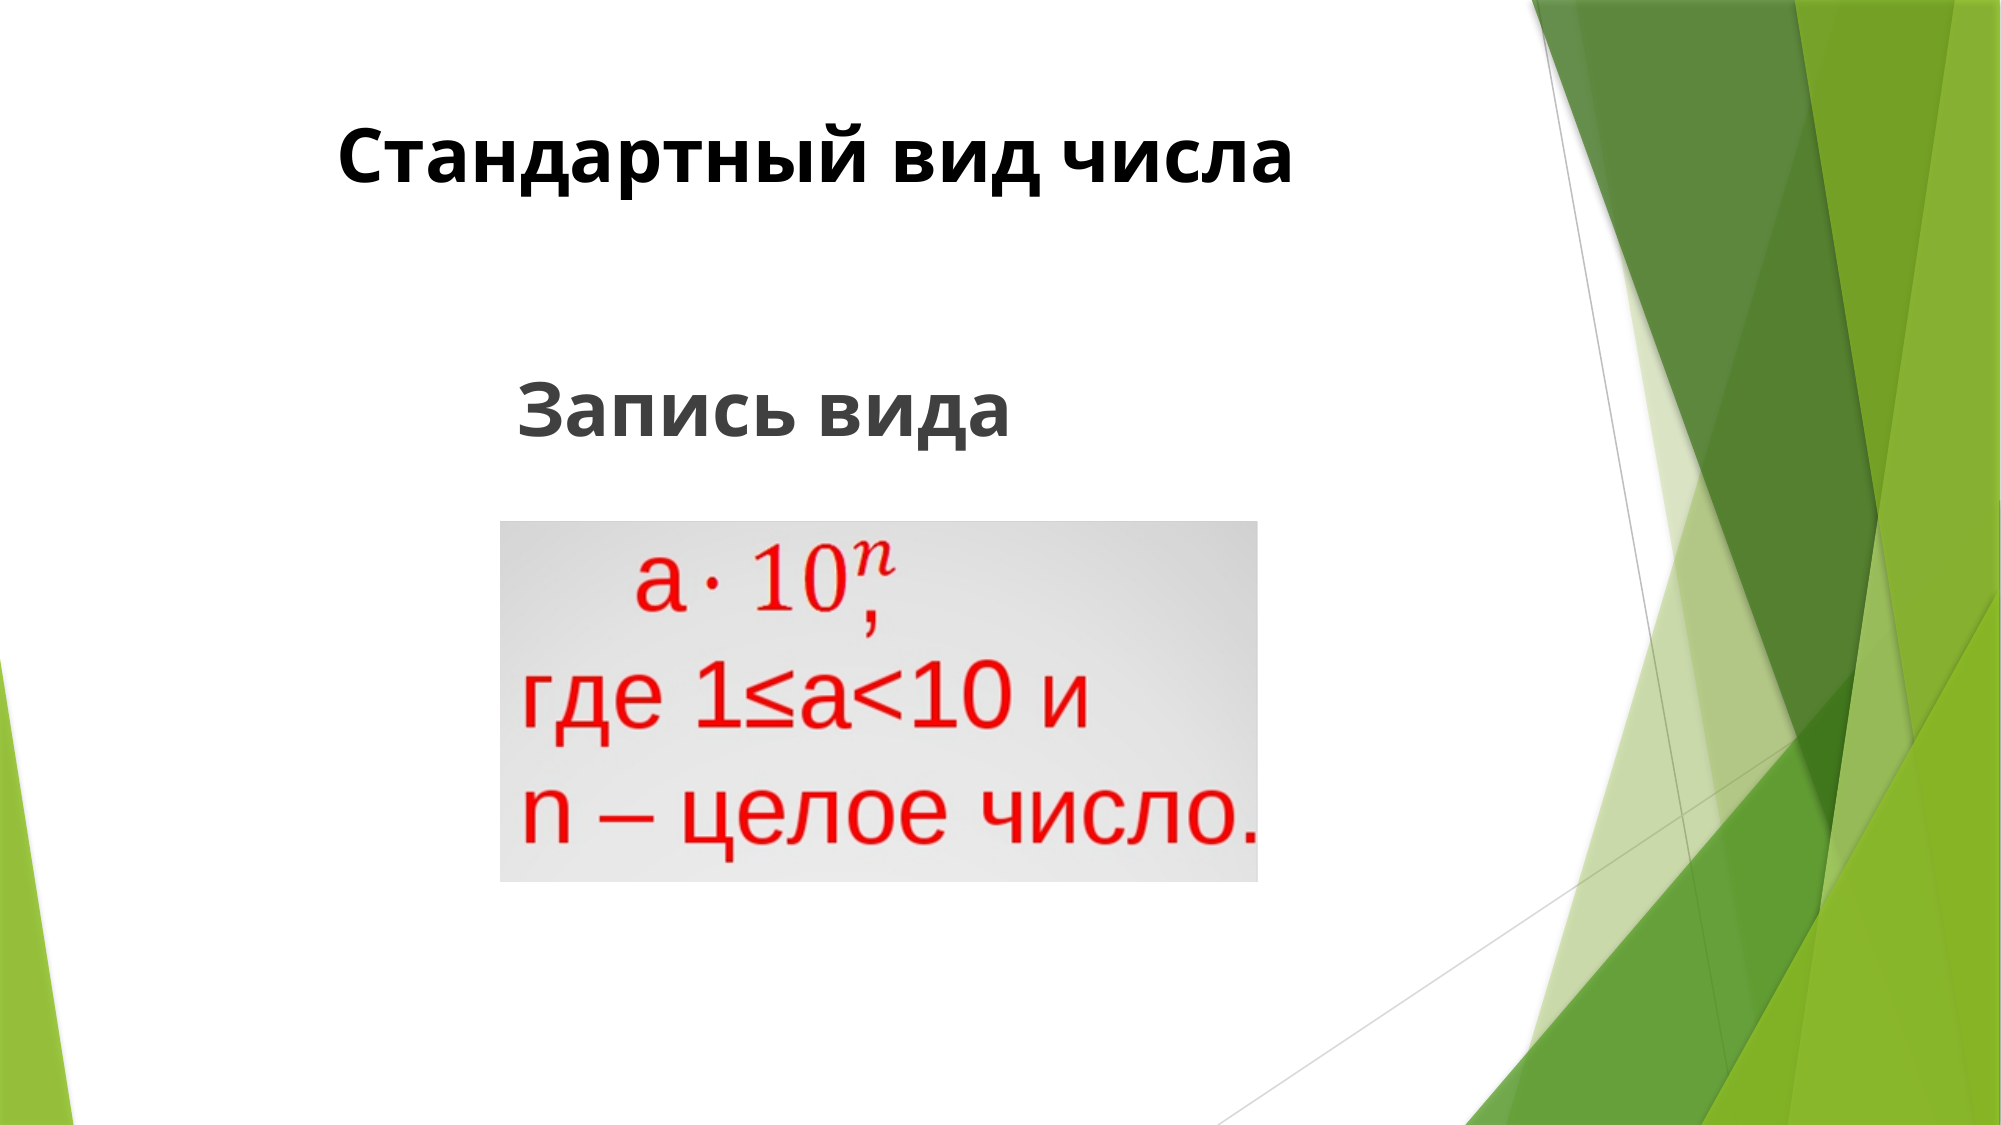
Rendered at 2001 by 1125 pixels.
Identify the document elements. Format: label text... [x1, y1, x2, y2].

title Стандартный вид числа [111, 99, 1522, 317]
list Запись вида [111, 354, 1522, 992]
picture [500, 519, 1259, 882]
